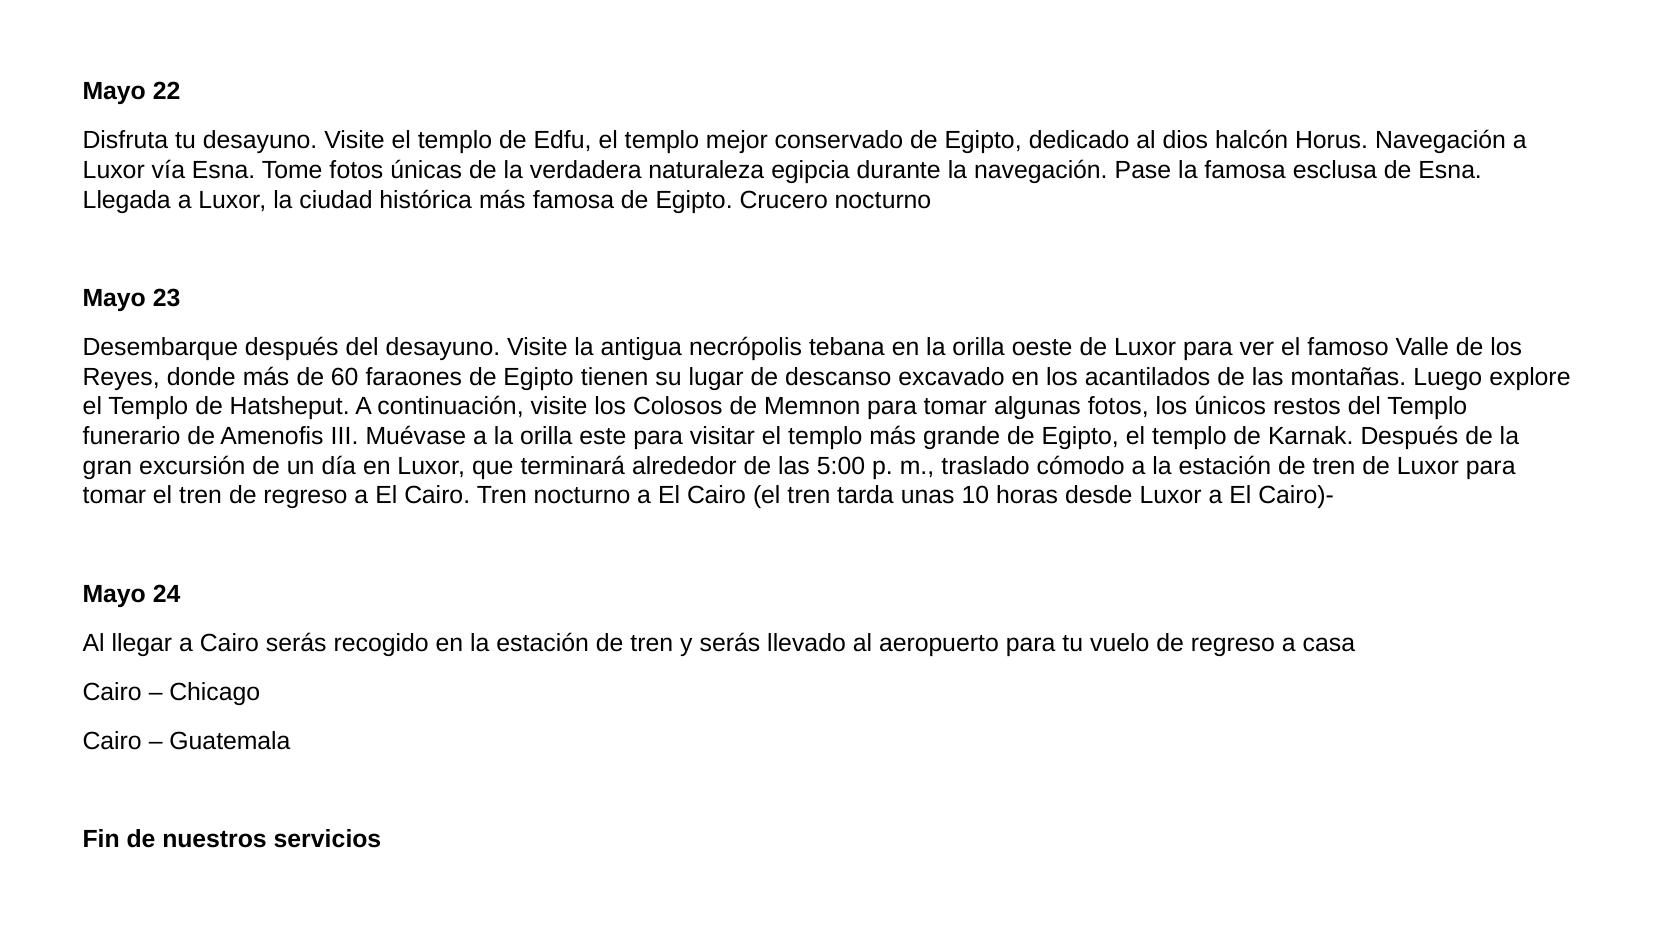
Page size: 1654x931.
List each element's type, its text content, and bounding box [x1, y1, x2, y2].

list Mayo 22 Disfruta tu desayuno. Visite el templo de Edfu, el templo mejor conservado de Egipto, dedicado al dios halcón Horus. Navegación a Luxor vía Esna. Tome fotos únicas de la verdadera naturaleza egipcia durante la navegación. Pase la famosa esclusa de Esna. Llegada a Luxor, la ciudad histórica más famosa de Egipto. Crucero nocturno Mayo 23 Desembarque después del desayuno. Visite la antigua necrópolis tebana en la orilla oeste de Luxor para ver el famoso Valle de los Reyes, donde más de 60 faraones de Egipto tienen su lugar de descanso excavado en los acantilados de las montañas. Luego explore el Templo de Hatsheput. A continuación, visite los Colosos de Memnon para tomar algunas fotos, los únicos restos del Templo funerario de Amenofis III. Muévase a la orilla este para visitar el templo más grande de Egipto, el templo de Karnak. Después de la gran excursión de un día en Luxor, que terminará alrededor de las 5:00 p. m., traslado cómodo a la estación de tren de Luxor para tomar el tren de regreso a El Cairo. Tren nocturno a El Cairo (el tren tarda unas 10 horas desde Luxor a El Cairo)- Mayo 24 Al llegar a Cairo serás recogido en la estación de tren y serás llevado al aeropuerto para tu vuelo de regreso a casa Cairo – Chicago Cairo – Guatemala Fin de nuestros servicios [82, 75, 1571, 863]
